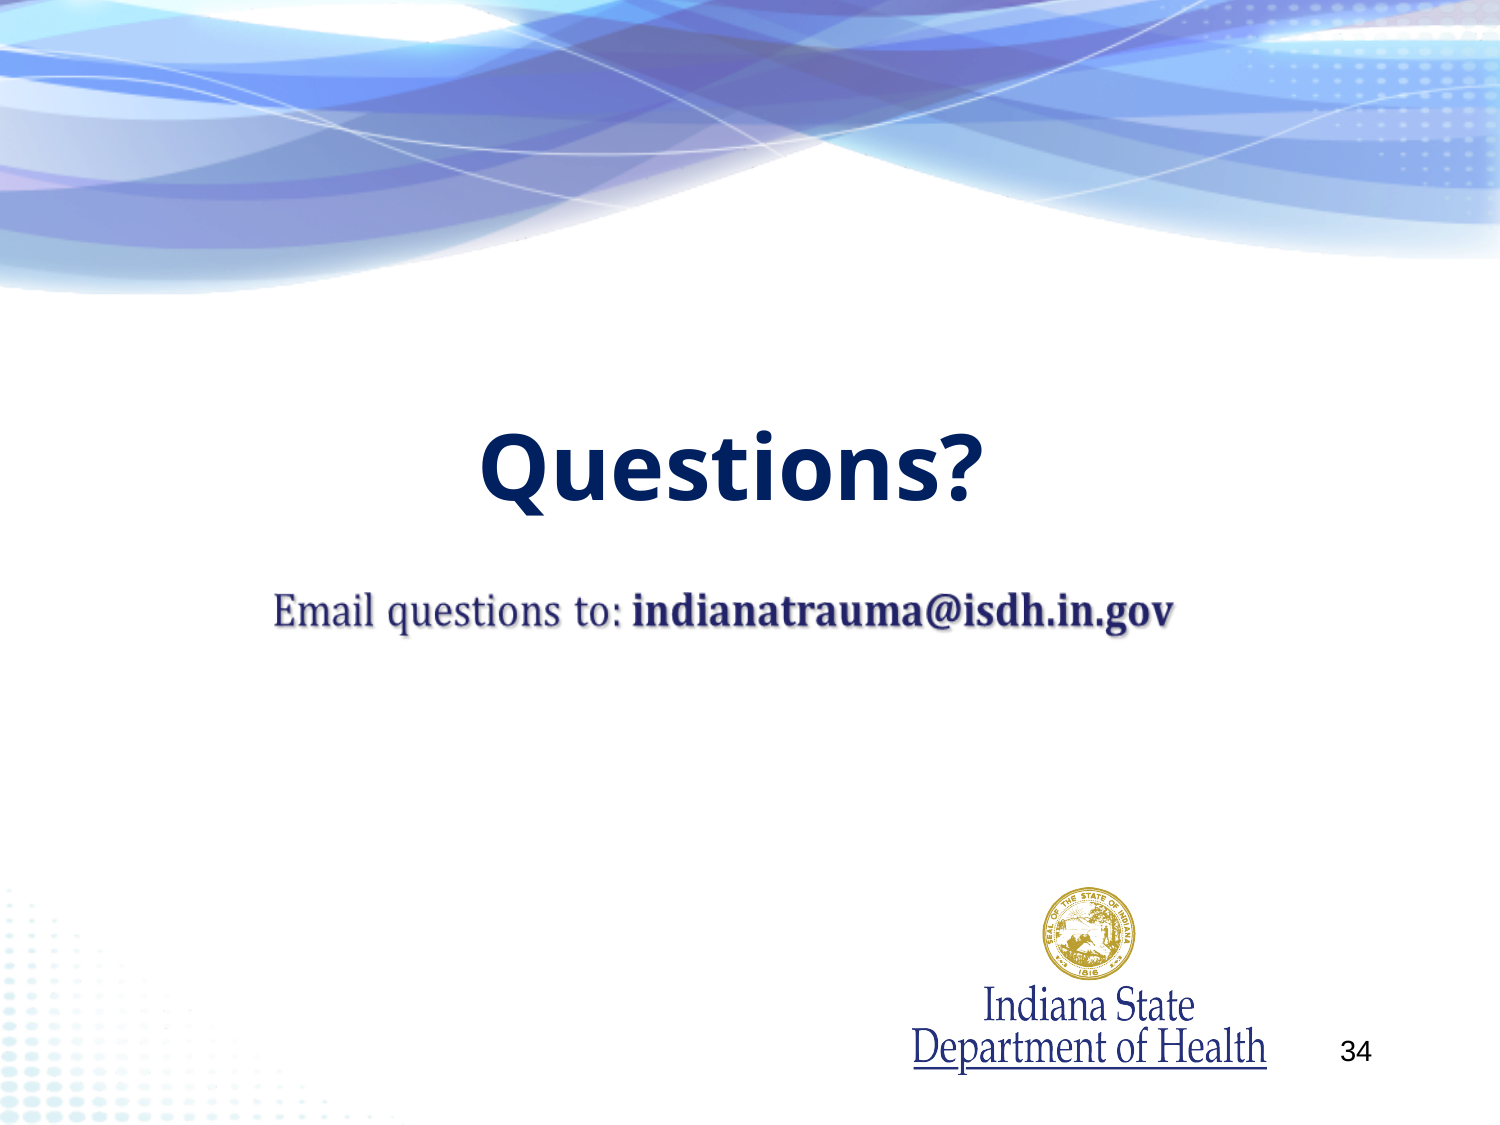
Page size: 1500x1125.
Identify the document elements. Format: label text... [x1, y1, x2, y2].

slide_number 34 [1074, 1024, 1388, 1101]
title Questions? [252, 393, 1210, 535]
picture [0, 0, 1500, 1125]
